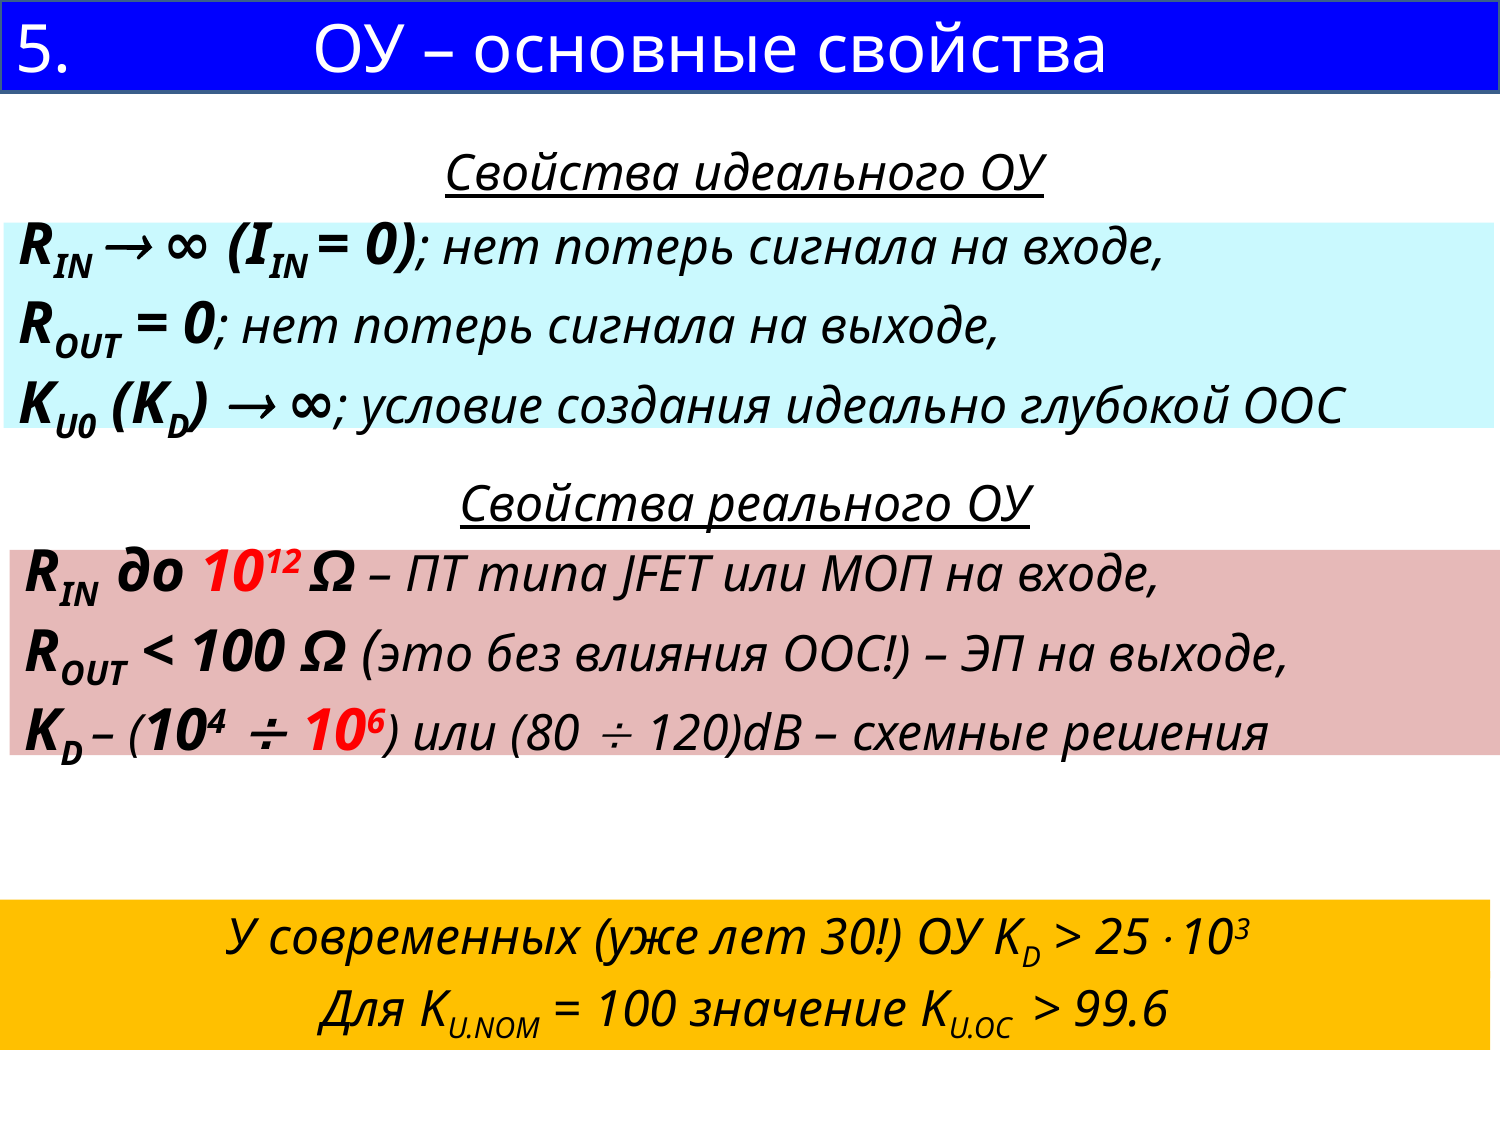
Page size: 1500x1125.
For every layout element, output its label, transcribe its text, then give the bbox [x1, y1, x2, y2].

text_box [674, 549, 826, 614]
text_box У современных (уже лет 30!) ОУ KD > 25103 [0, 899, 1491, 971]
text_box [674, 316, 826, 381]
text_box Свойства идеального ОУ [0, 118, 1490, 222]
text_box Свойства реального ОУ [0, 449, 1491, 553]
title 5. ОУ – основные свойства [0, 0, 1500, 94]
text_box RIN  ∞ (IIN = 0); нет потерь сигнала на входе, ROUT = 0; нет потерь сигнала на выходе, KU0 (KD)  ∞; условие создания идеально глубокой ООС [3, 222, 1494, 428]
text_box RIN до 1012 Ω – ПТ типа JFET или МОП на входе, ROUT < 100 Ω (это без влияния ООС!) – ЭП на выходе, KD – (104  106) или (80  120)dB – схемные решения [9, 549, 1500, 756]
text_box Для KU.NOM = 100 значение KU.OC > 99.6 [0, 971, 1491, 1050]
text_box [674, 520, 826, 549]
